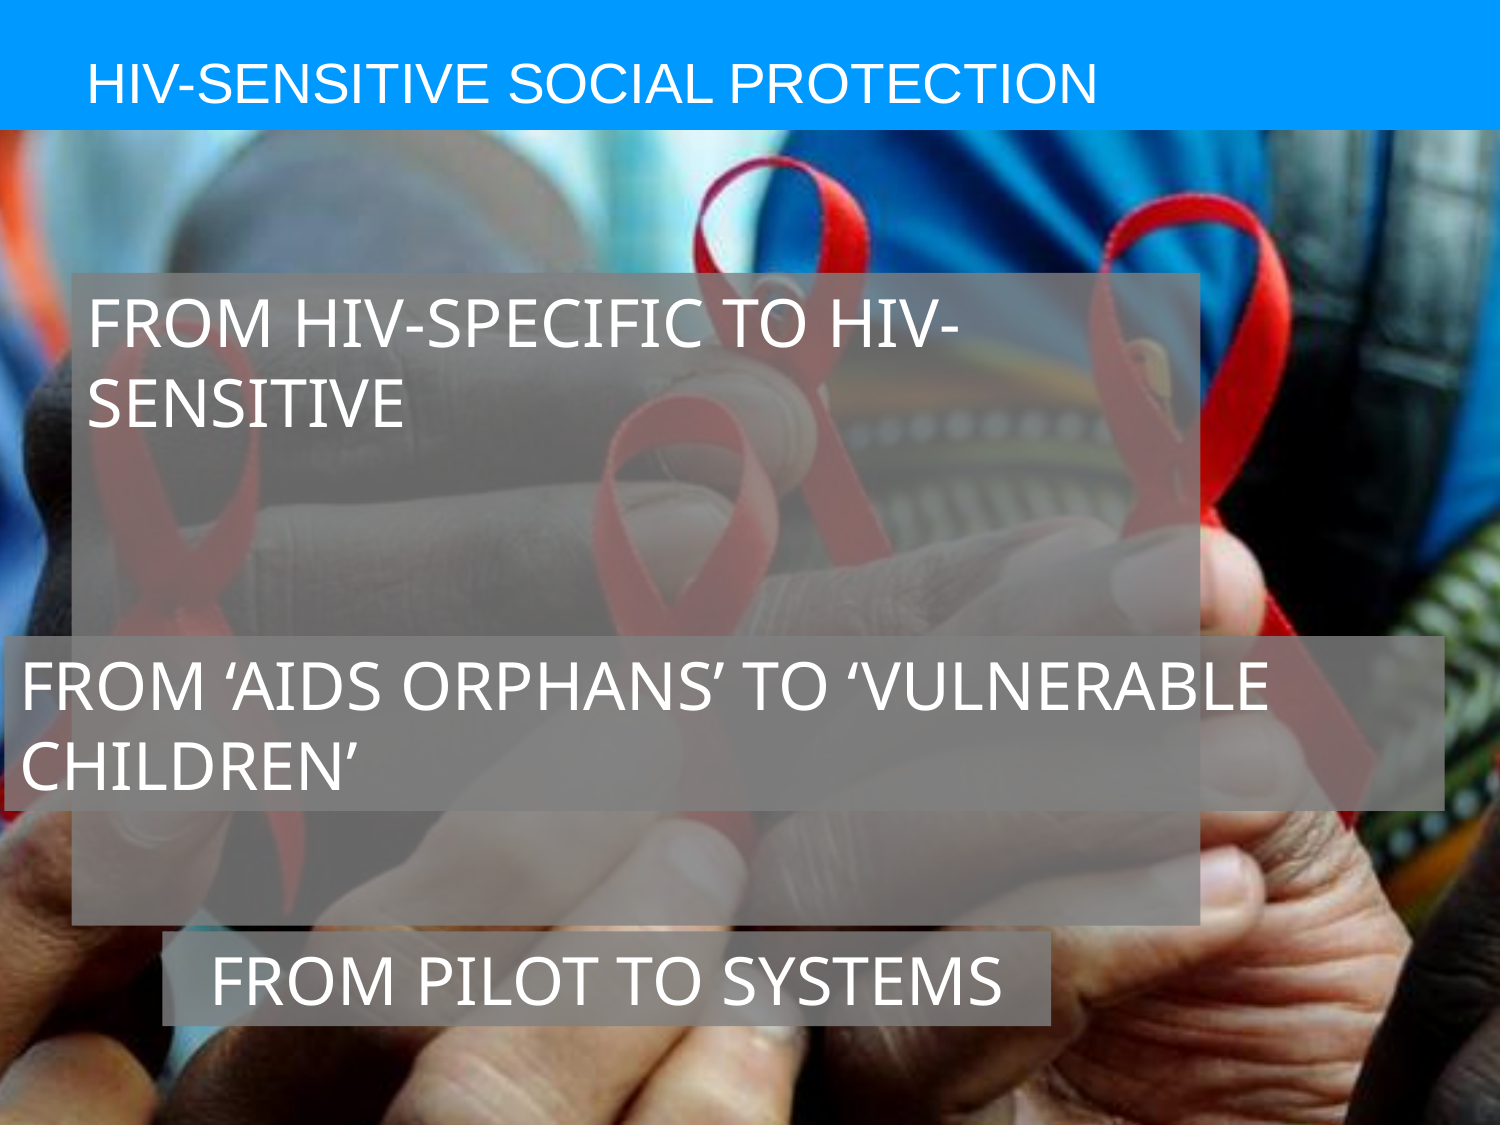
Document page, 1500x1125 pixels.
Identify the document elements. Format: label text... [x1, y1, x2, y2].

title HIV-SENSITIVE SOCIAL PROTECTION [71, 39, 1201, 123]
picture [0, 129, 1500, 1125]
